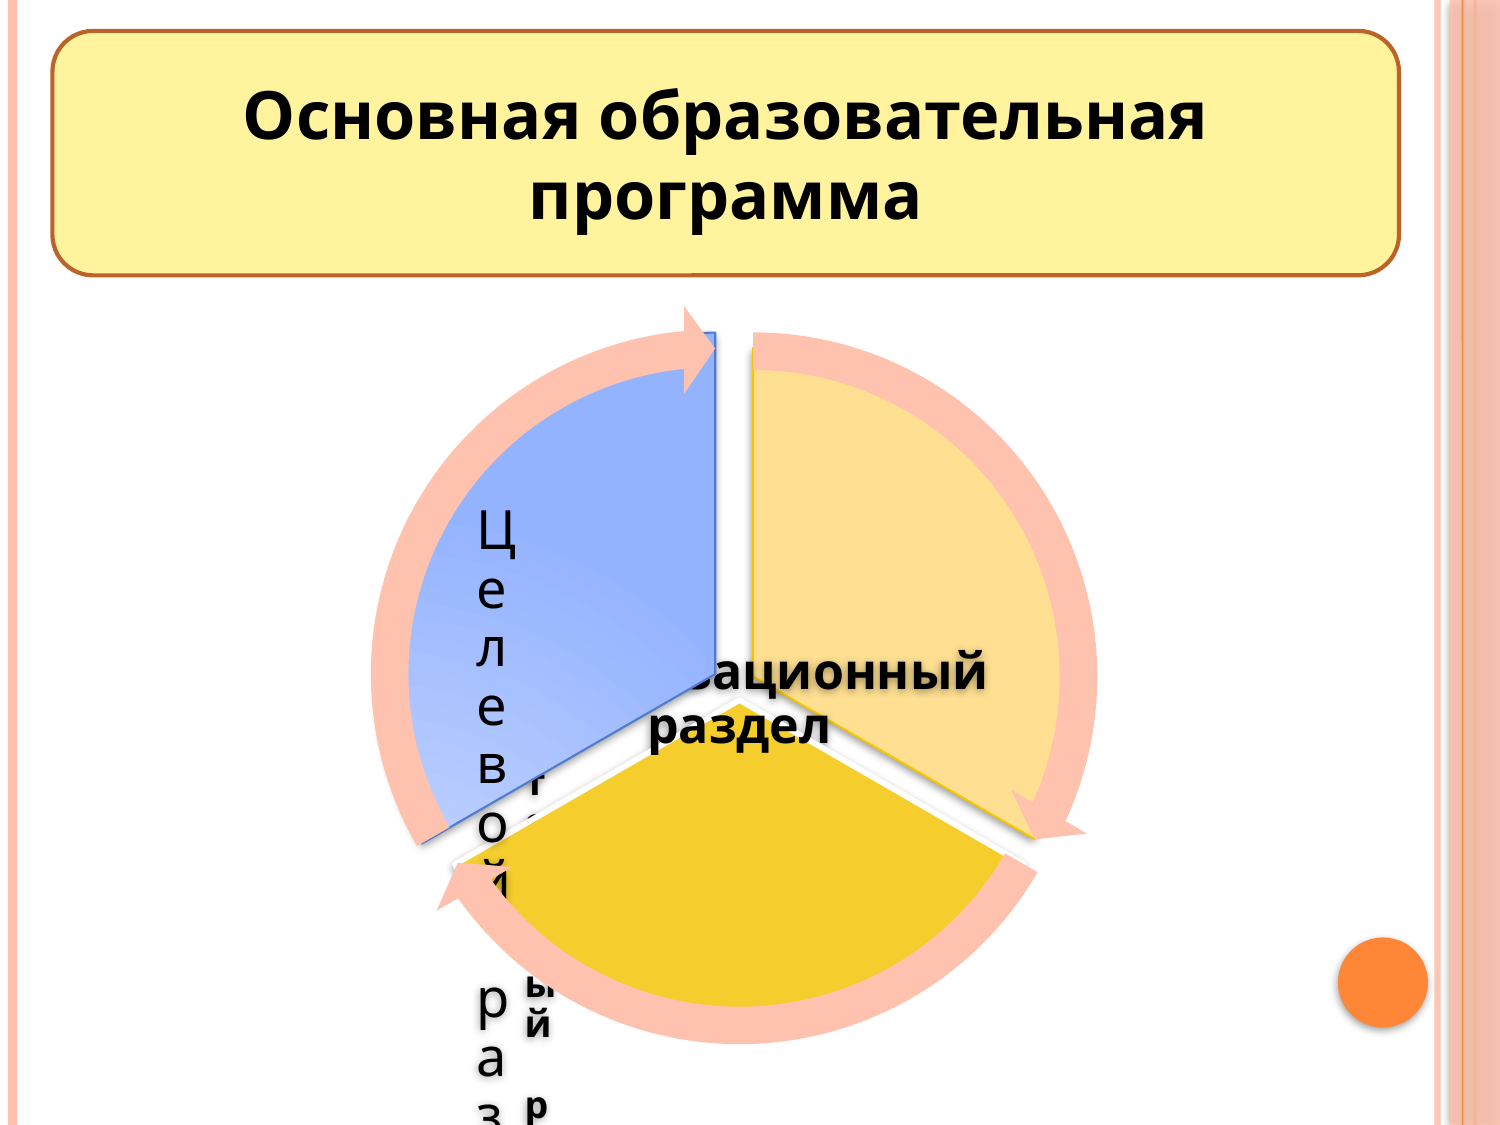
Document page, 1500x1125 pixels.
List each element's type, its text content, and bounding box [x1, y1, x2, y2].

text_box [28, 290, 1436, 1074]
text_box Основная образовательная программа [50, 28, 1402, 278]
